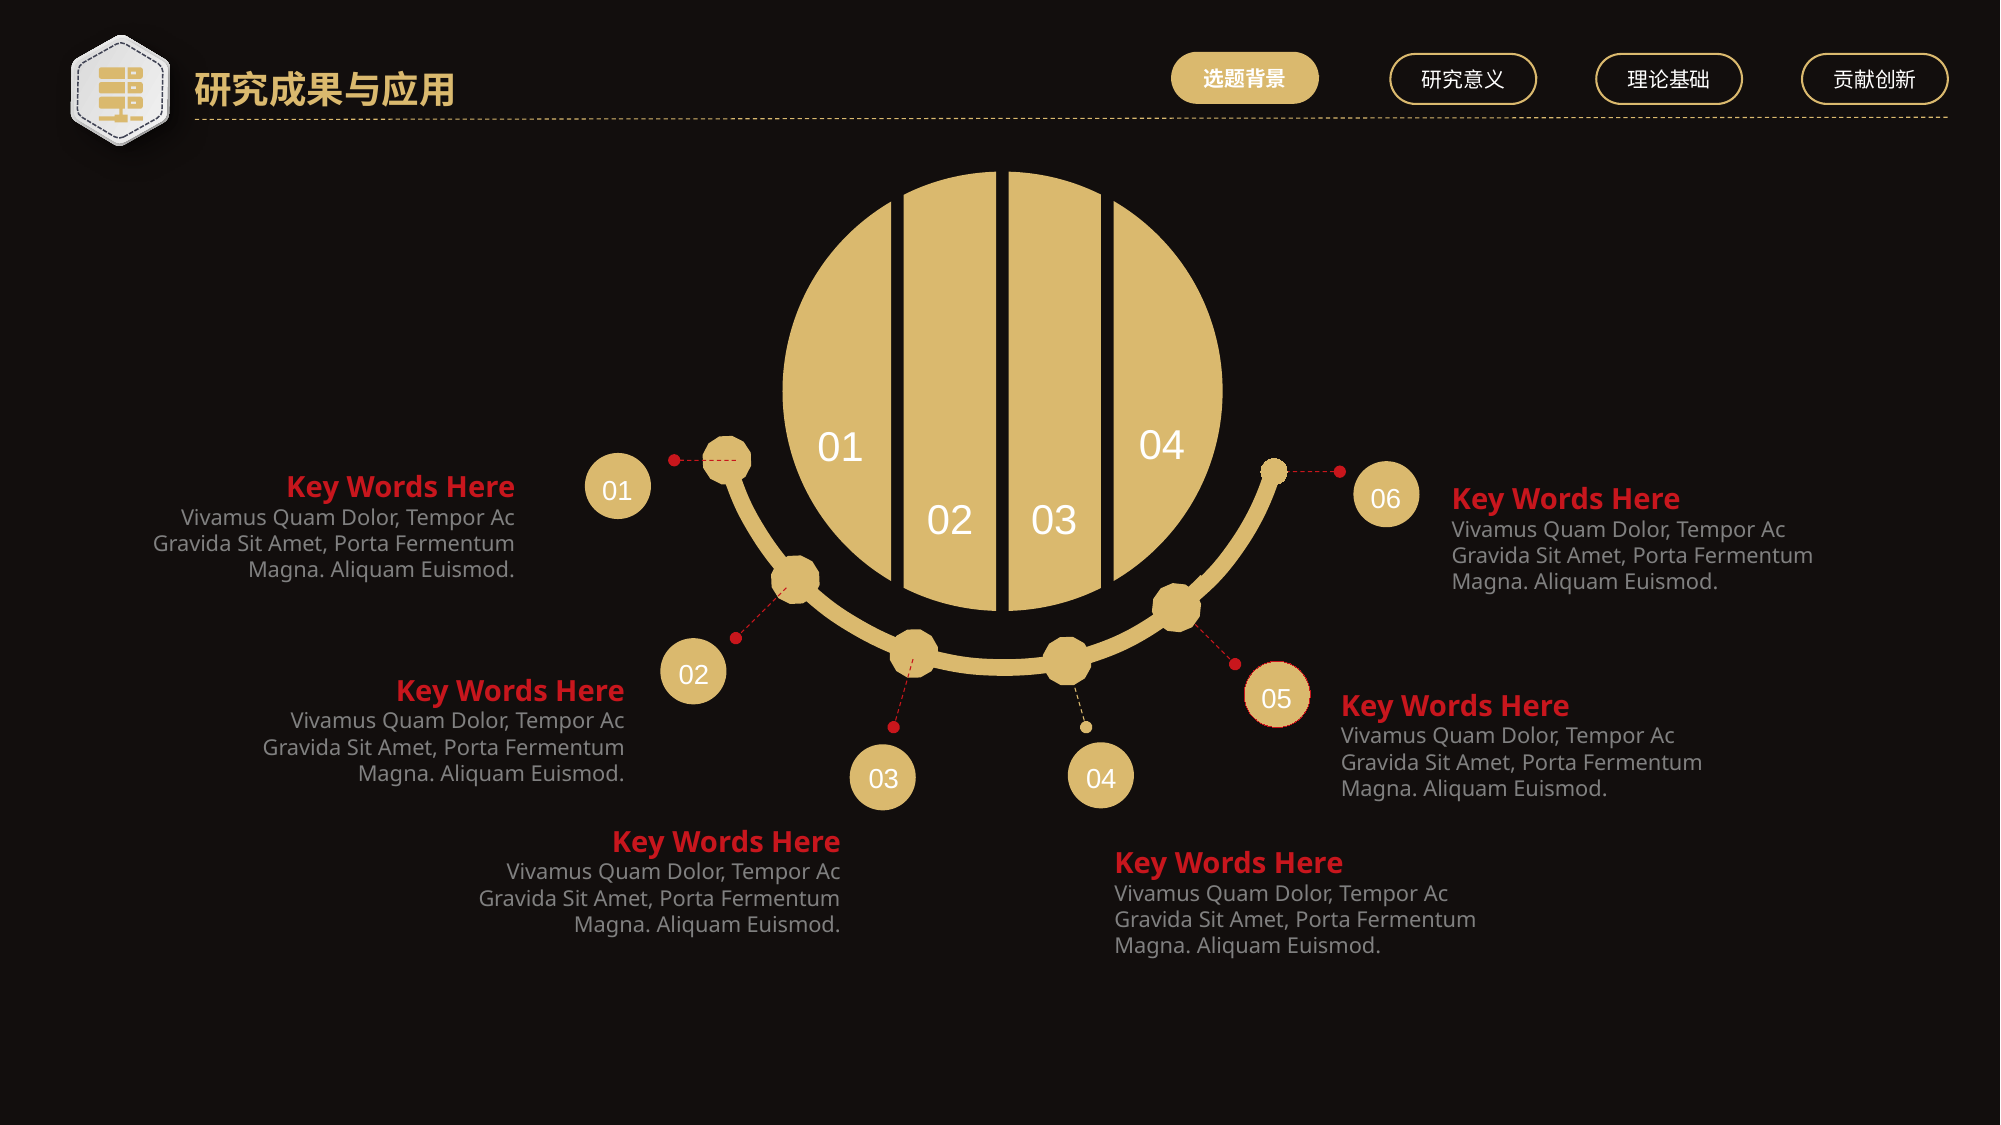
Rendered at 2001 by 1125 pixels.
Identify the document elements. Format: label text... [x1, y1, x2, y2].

text_box 05 [1243, 666, 1310, 720]
text_box [677, 638, 709, 642]
text_box [600, 452, 636, 458]
text_box 03 [857, 750, 911, 800]
text_box Key Words Here Vivamus Quam Dolor, Tempor Ac Gravida Sit Amet, Porta Fermentum Magna. Aliquam Euismod. [133, 426, 531, 590]
text_box Key Words Here Vivamus Quam Dolor, Tempor Ac Gravida Sit Amet, Porta Fermentum Magna. Aliquam Euismod. [1099, 801, 1497, 966]
text_box [907, 647, 1061, 668]
text_box [782, 201, 892, 582]
text_box [858, 800, 907, 811]
text_box Key Words Here Vivamus Quam Dolor, Tempor Ac Gravida Sit Amet, Porta Fermentum Magna. Aliquam Euismod. [1436, 438, 1834, 602]
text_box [65, 40, 176, 141]
text_box [1260, 458, 1288, 485]
text_box 04 [1122, 413, 1202, 464]
text_box [1008, 171, 1101, 611]
text_box [729, 632, 742, 645]
text_box 03 [1014, 487, 1095, 538]
text_box [903, 171, 997, 611]
text_box 研究意义 [1389, 52, 1538, 105]
text_box 04 [1052, 739, 1151, 800]
text_box [720, 454, 795, 575]
text_box [1078, 800, 1123, 809]
text_box Key Words Here Vivamus Quam Dolor, Tempor Ac Gravida Sit Amet, Porta Fermentum Magna. Aliquam Euismod. [243, 629, 640, 794]
text_box [1060, 592, 1186, 668]
text_box [1365, 520, 1408, 528]
text_box 01 [800, 414, 881, 465]
text_box 选题背景 [1171, 51, 1320, 104]
text_box 02 [660, 642, 727, 696]
text_box Key Words Here Vivamus Quam Dolor, Tempor Ac Gravida Sit Amet, Porta Fermentum Magna. Aliquam Euismod. [1326, 644, 1723, 808]
text_box 研究成果与应用 [183, 60, 622, 117]
text_box [1333, 465, 1347, 478]
text_box Key Words Here Vivamus Quam Dolor, Tempor Ac Gravida Sit Amet, Porta Fermentum Magna. Aliquam Euismod. [459, 780, 856, 944]
text_box [1170, 482, 1270, 614]
text_box [849, 756, 857, 799]
text_box 06 [1352, 466, 1419, 520]
text_box [1080, 721, 1093, 734]
text_box [597, 512, 639, 520]
text_box [1229, 658, 1242, 671]
text_box 02 [910, 487, 990, 538]
text_box [864, 744, 902, 750]
text_box [1113, 201, 1223, 581]
text_box [1260, 661, 1295, 666]
text_box 贡献创新 [1800, 52, 1949, 105]
text_box [668, 454, 686, 467]
text_box 理论基础 [1595, 52, 1744, 105]
text_box [789, 573, 914, 652]
text_box [887, 721, 900, 734]
text_box [911, 760, 916, 795]
text_box [671, 696, 716, 705]
text_box 01 [584, 458, 651, 512]
text_box [1256, 720, 1299, 728]
text_box [1369, 461, 1404, 466]
